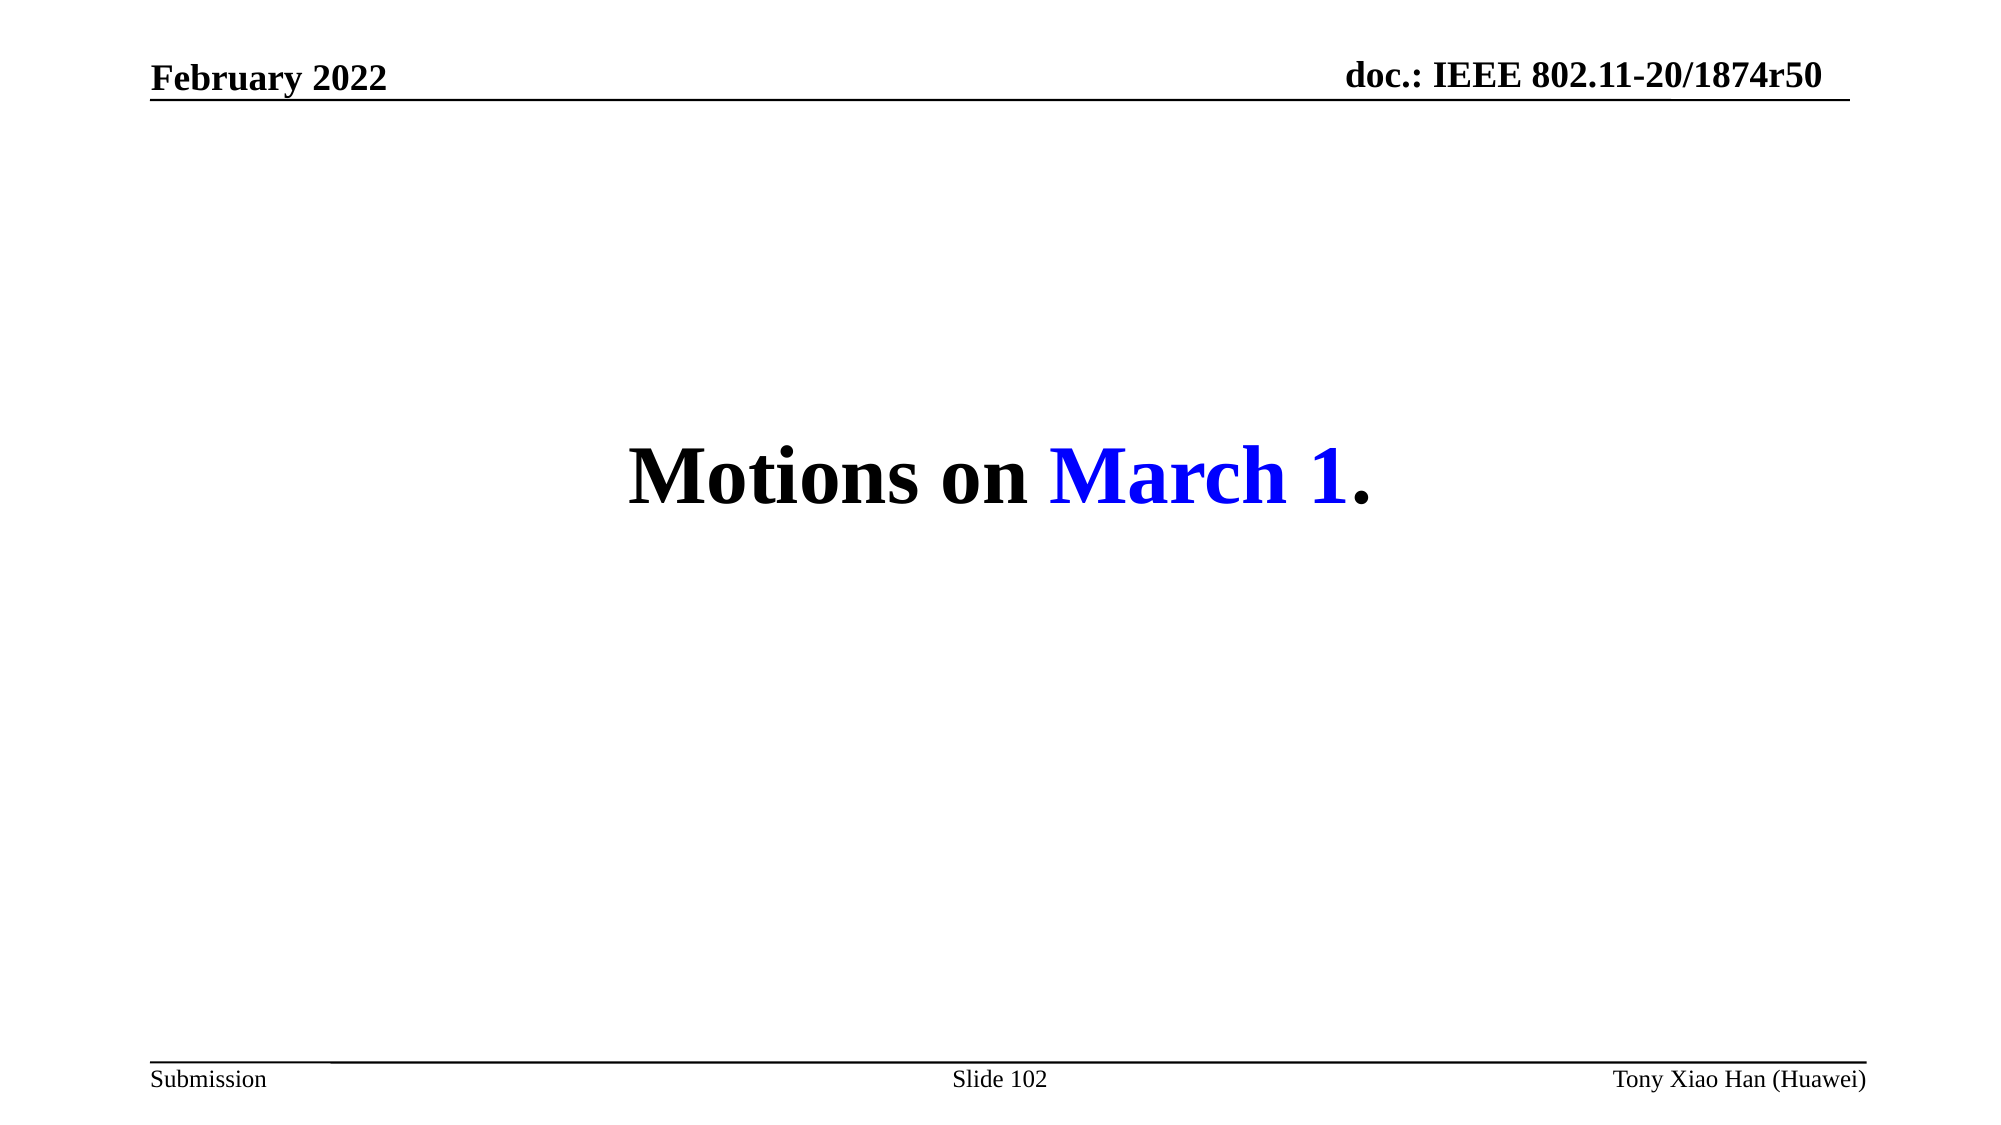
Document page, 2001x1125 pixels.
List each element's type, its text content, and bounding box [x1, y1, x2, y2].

text_box Motions on March 1. [331, 412, 1669, 950]
